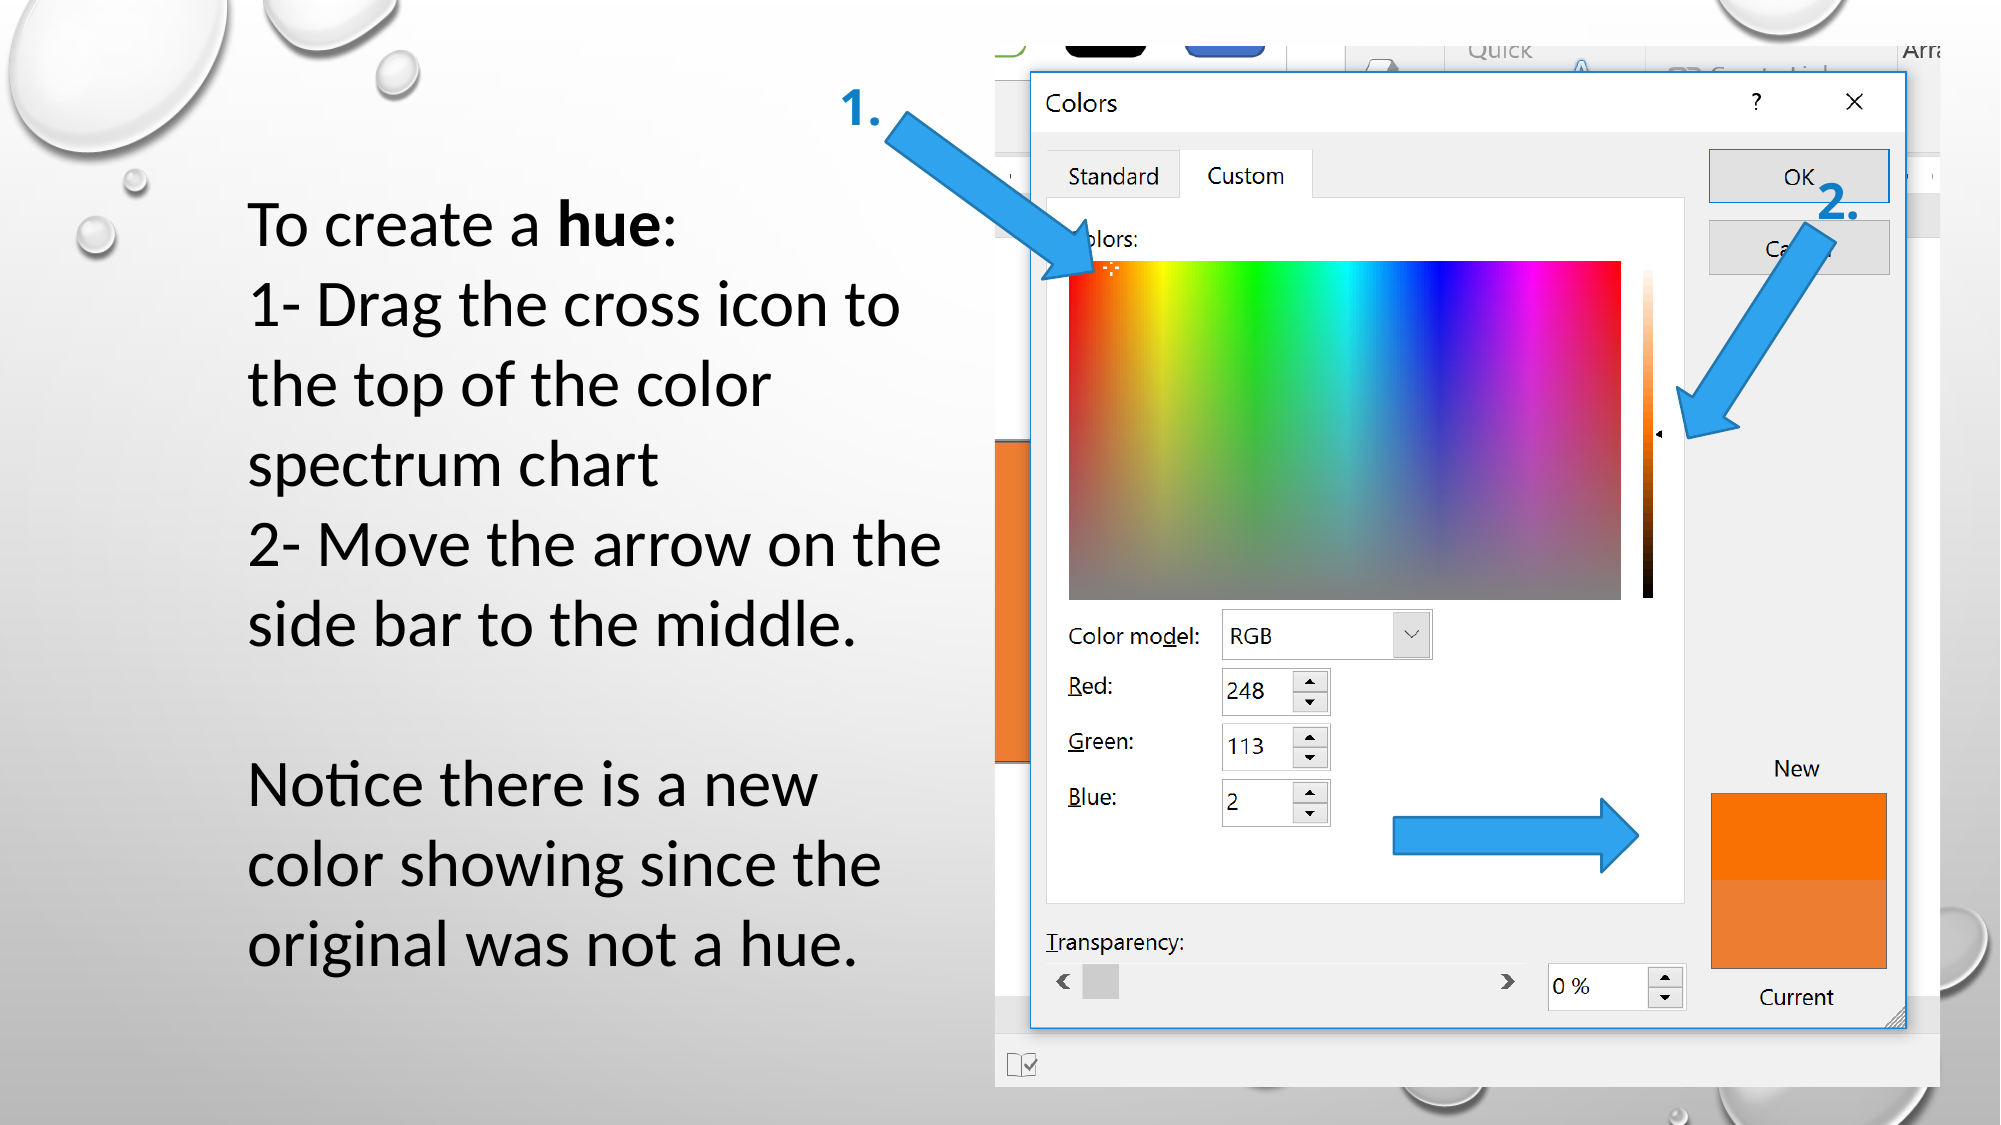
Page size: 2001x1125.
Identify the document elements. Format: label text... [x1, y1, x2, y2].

text_box 1. [824, 68, 923, 144]
text_box To create a hue: 1- Drag the cross icon to the top of the color spectrum chart 2- Move the arrow on the side bar to the middle. Notice there is a new color showing since the original was not a hue. [232, 172, 959, 987]
text_box [886, 122, 988, 219]
picture [0, 0, 2000, 1125]
